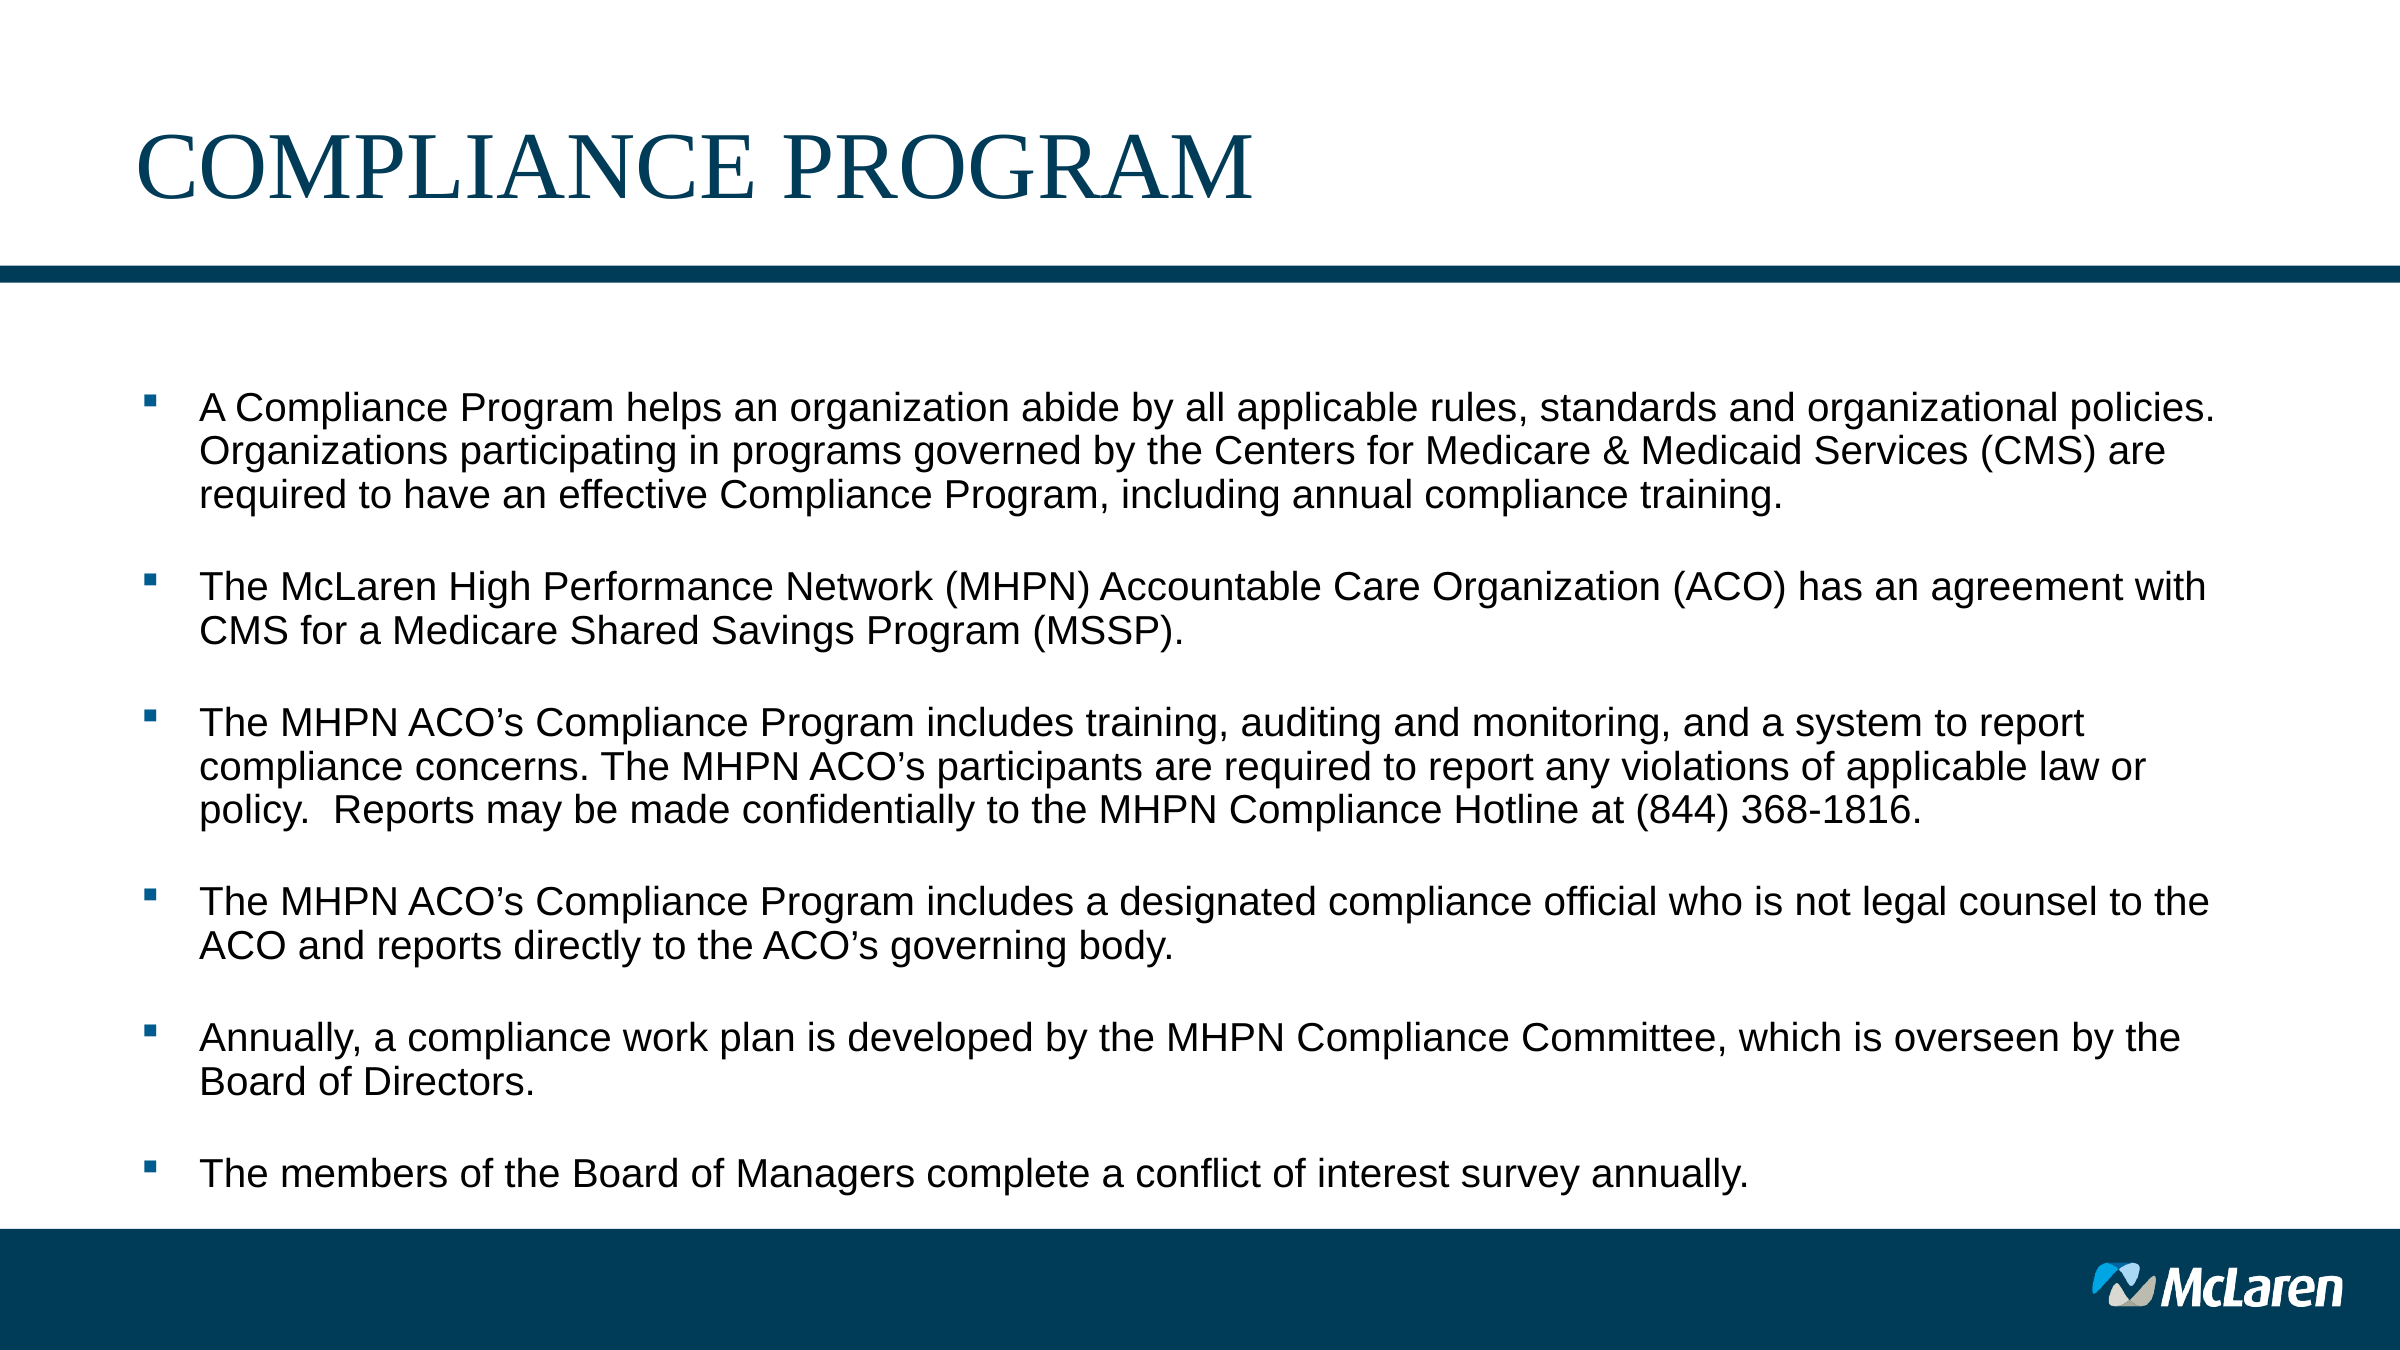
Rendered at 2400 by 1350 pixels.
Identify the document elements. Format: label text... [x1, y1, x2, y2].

title COMPLIANCE PROGRAM [0, 117, 2400, 245]
list A Compliance Program helps an organization abide by all applicable rules, standards and organizational policies. Organizations participating in programs governed by the Centers for Medicare & Medicaid Services (CMS) are required to have an effective Compliance Program, including annual compliance training. The McLaren High Performance Network (MHPN) Accountable Care Organization (ACO) has an agreement with CMS for a Medicare Shared Savings Program (MSSP). The MHPN ACO’s Compliance Program includes training, auditing and monitoring, and a system to report compliance concerns. The MHPN ACO’s participants are required to report any violations of applicable law or policy. Reports may be made confidentially to the MHPN Compliance Hotline at (844) 368-1816. The MHPN ACO’s Compliance Program includes a designated compliance official who is not legal counsel to the ACO and reports directly to the ACO’s governing body. Annually, a compliance work plan is developed by the MHPN Compliance Committee, which is overseen by the Board of Directors. The members of the Board of Managers complete a conflict of interest survey annually. [126, 282, 2274, 1209]
